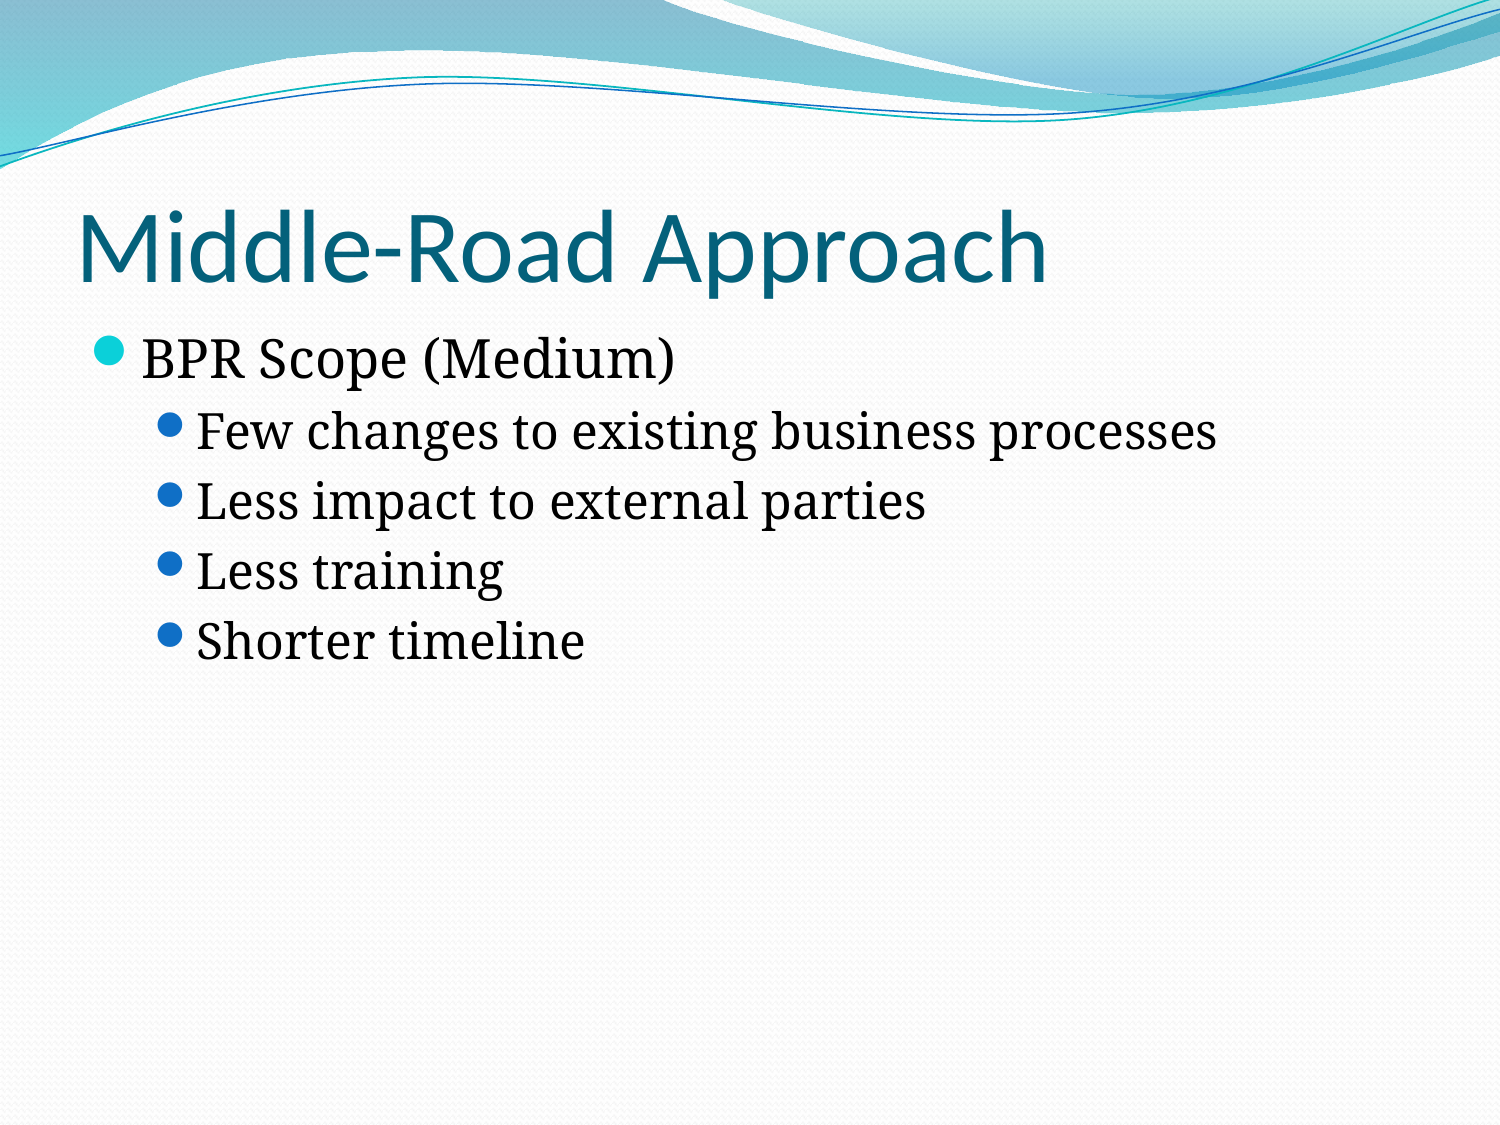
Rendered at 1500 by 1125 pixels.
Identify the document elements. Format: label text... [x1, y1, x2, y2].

title Middle-Road Approach [75, 115, 1425, 303]
list BPR Scope (Medium) Few changes to existing business processes Less impact to external parties Less training Shorter timeline [75, 317, 1425, 1038]
